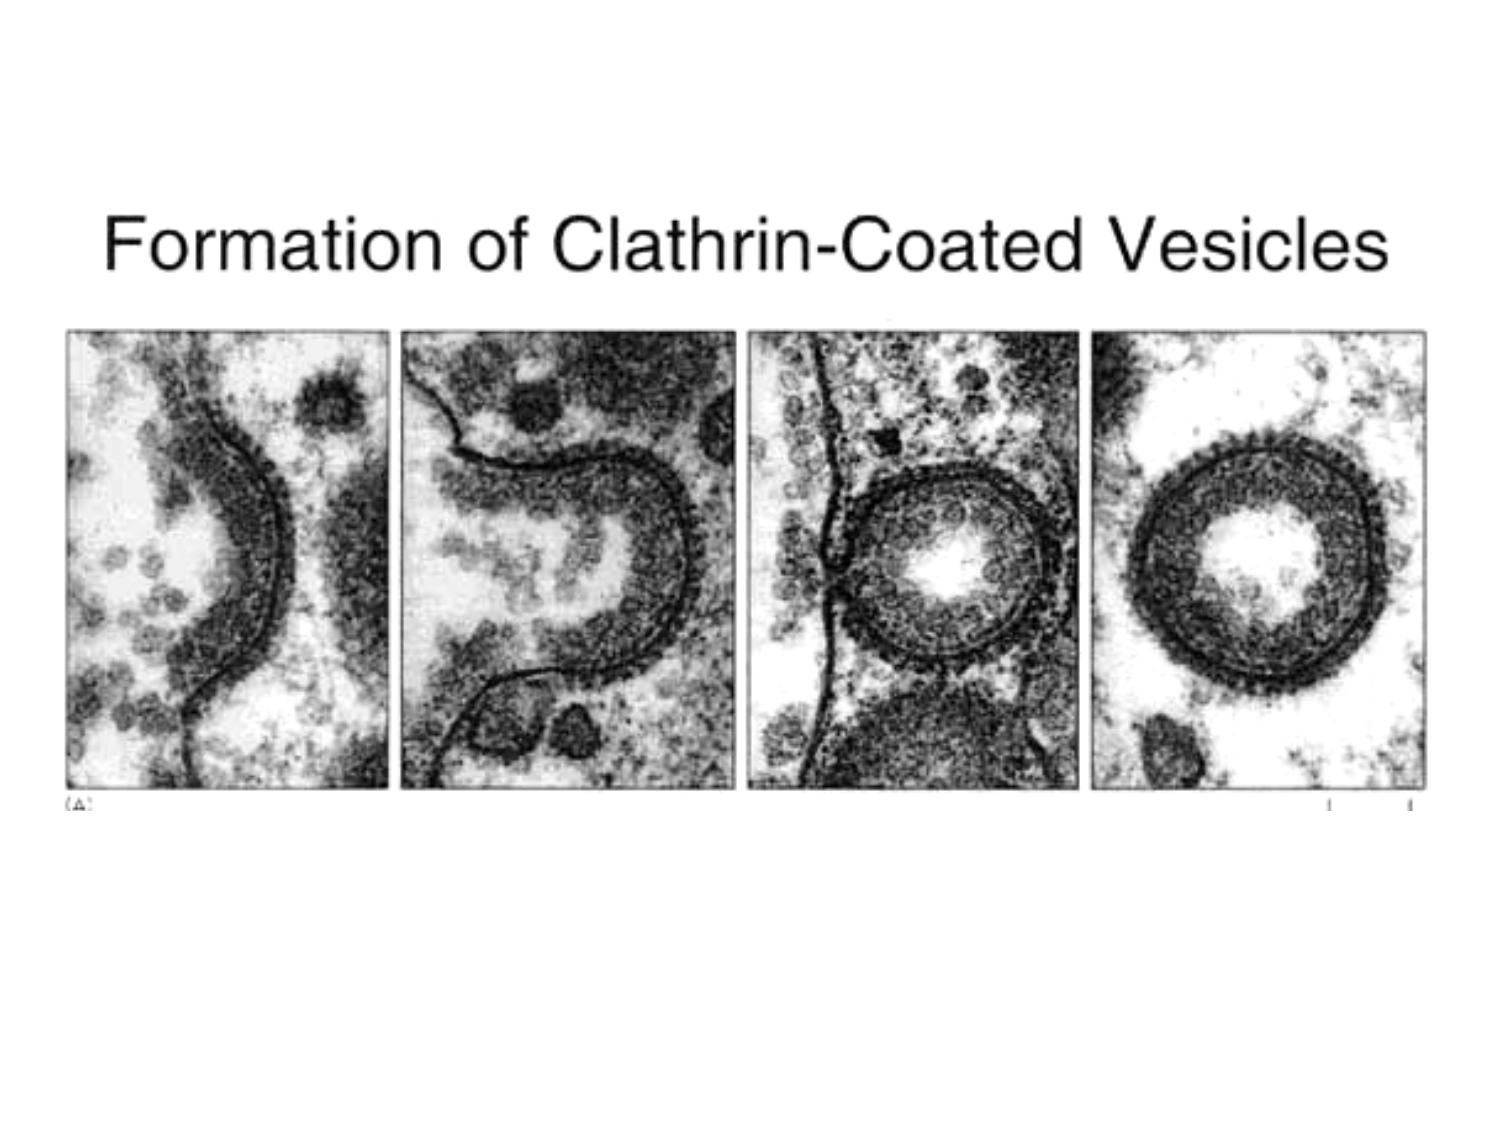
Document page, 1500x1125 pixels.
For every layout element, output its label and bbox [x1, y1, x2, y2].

picture [29, 184, 1455, 811]
